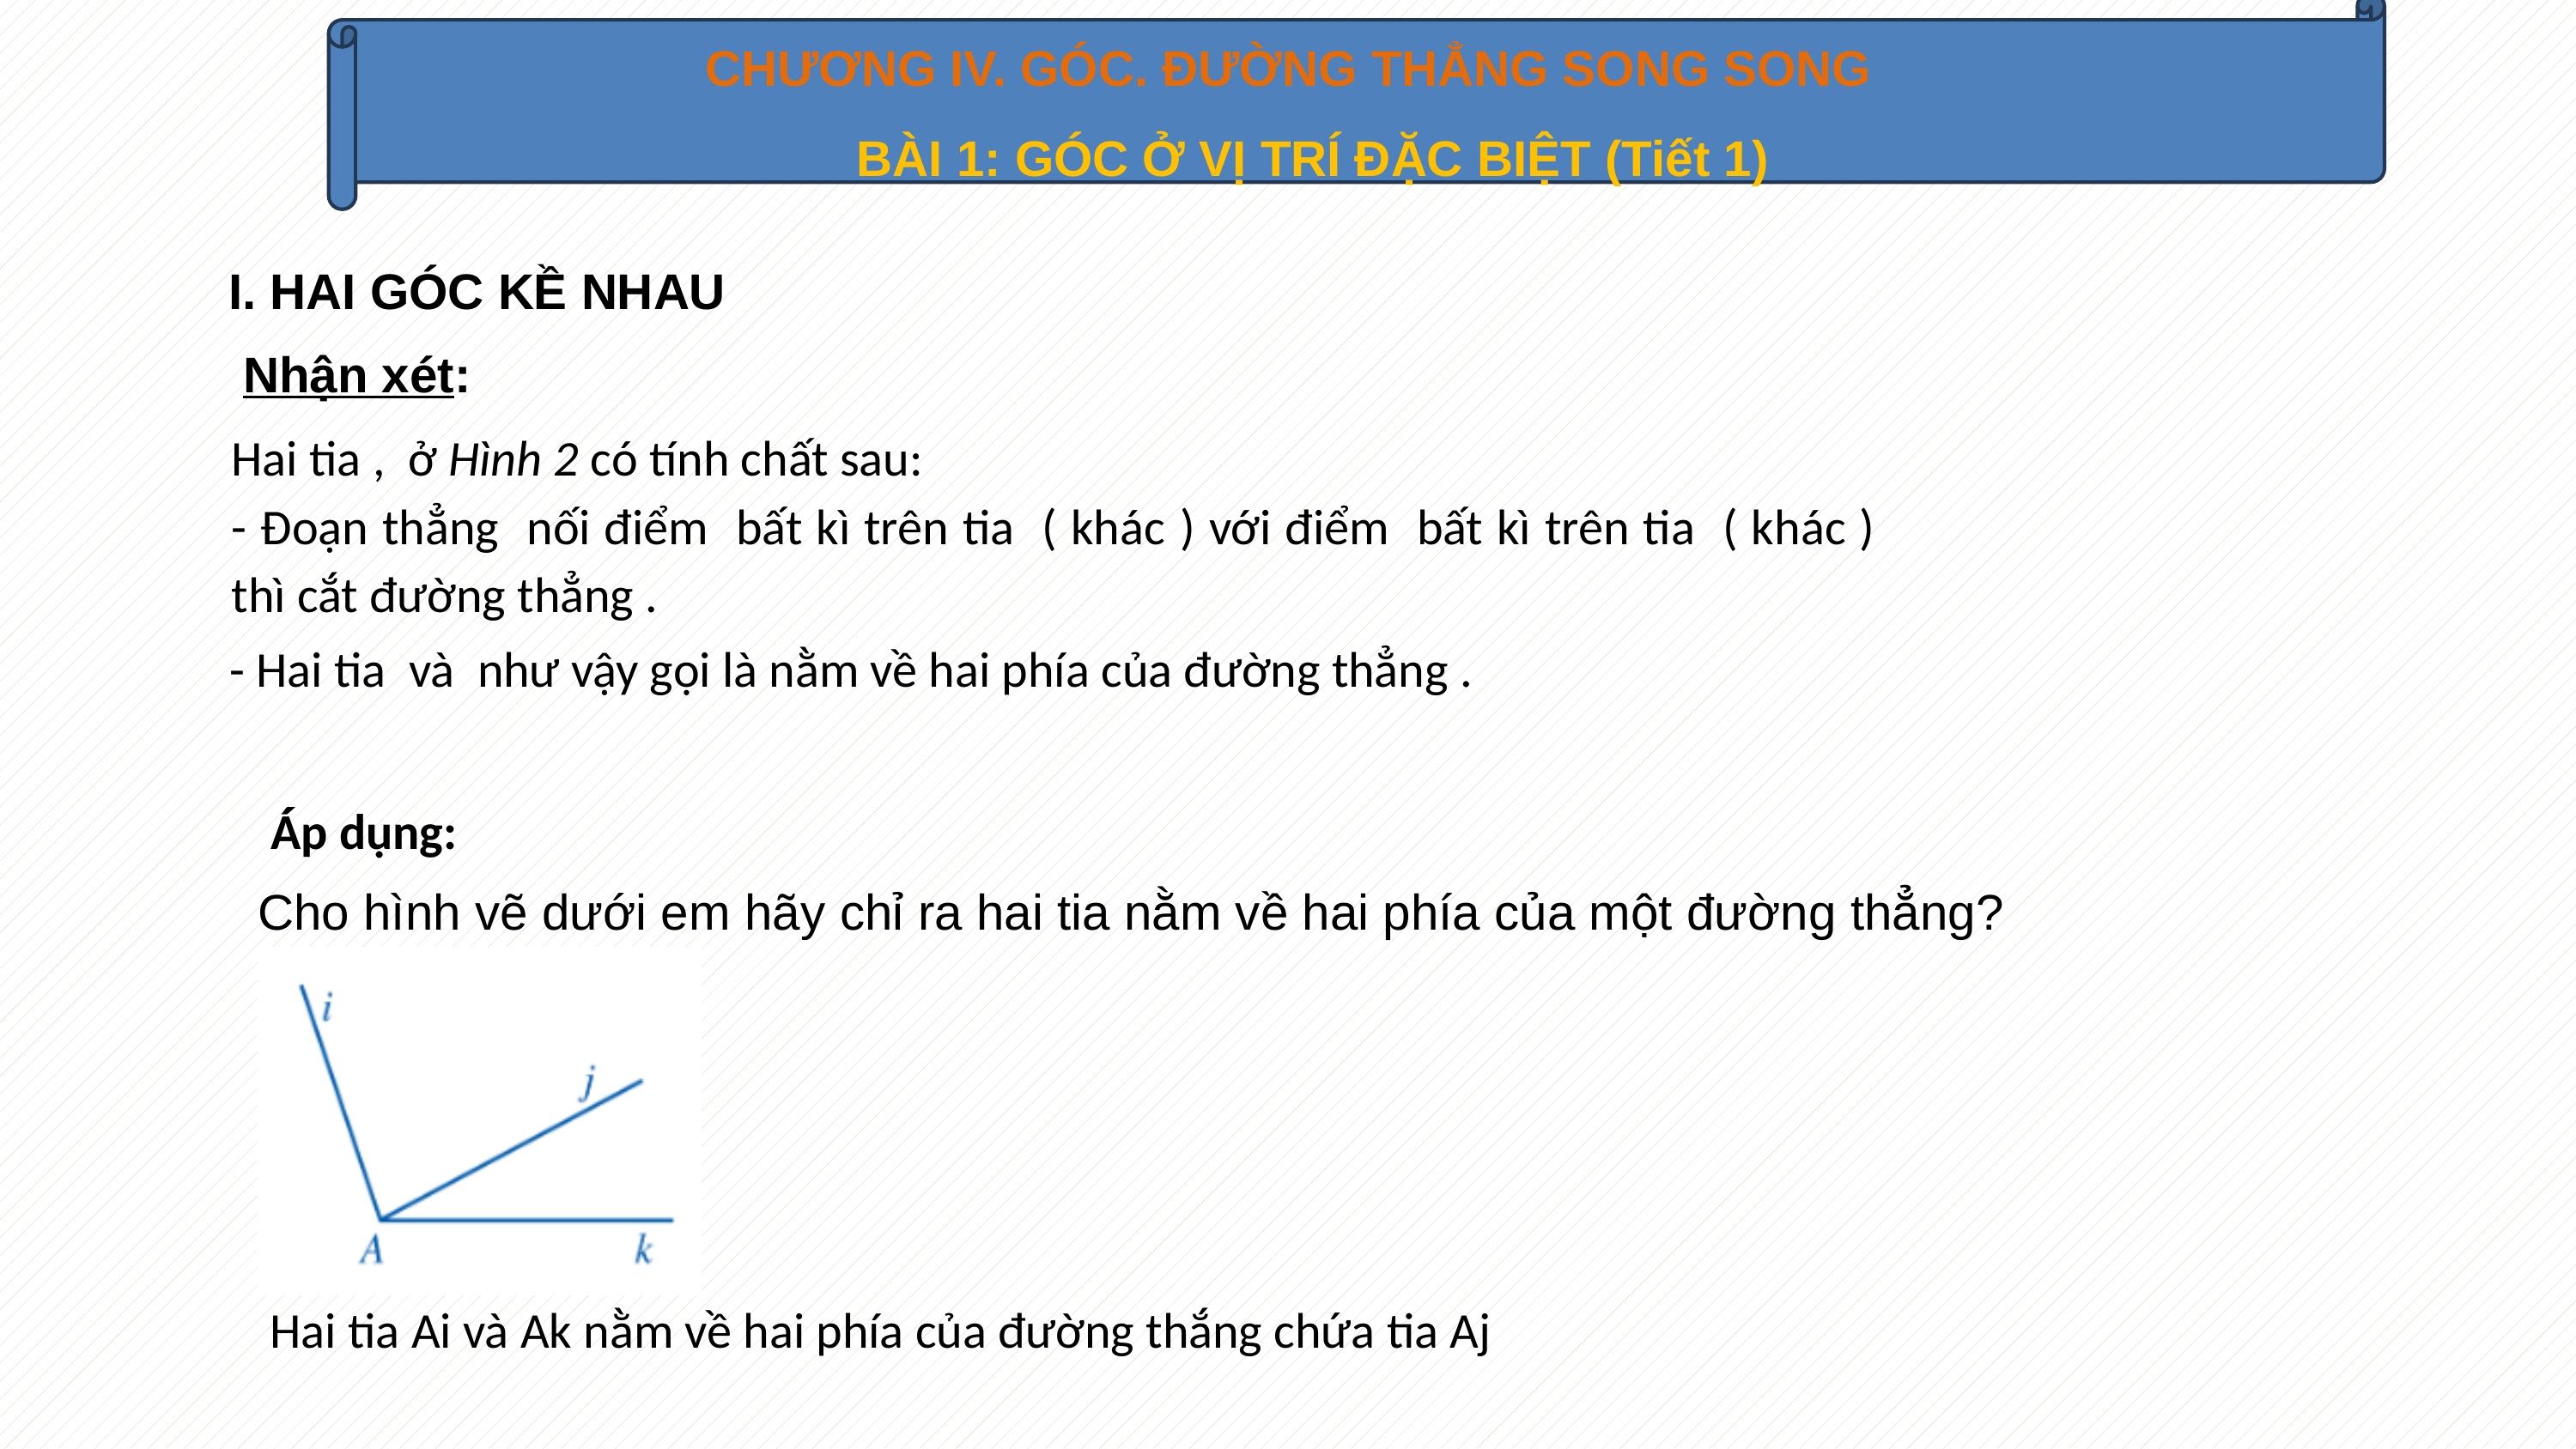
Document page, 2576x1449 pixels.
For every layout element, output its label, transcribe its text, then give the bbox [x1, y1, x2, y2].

text_box Nhận xét: [203, 336, 526, 409]
picture [257, 947, 702, 1296]
text_box Hai tia Ai và Ak nằm về hai phía của đường thắng chứa tia Aj [257, 1291, 1674, 1365]
text_box Áp dụng: [258, 792, 471, 866]
text_box Cho hình vẽ dưới em hãy chỉ ra hai tia nằm về hai phía của một đường thẳng? [203, 873, 2190, 947]
text_box I. HAI GÓC KỀ NHAU [216, 252, 1607, 326]
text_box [289, 0, 2385, 209]
